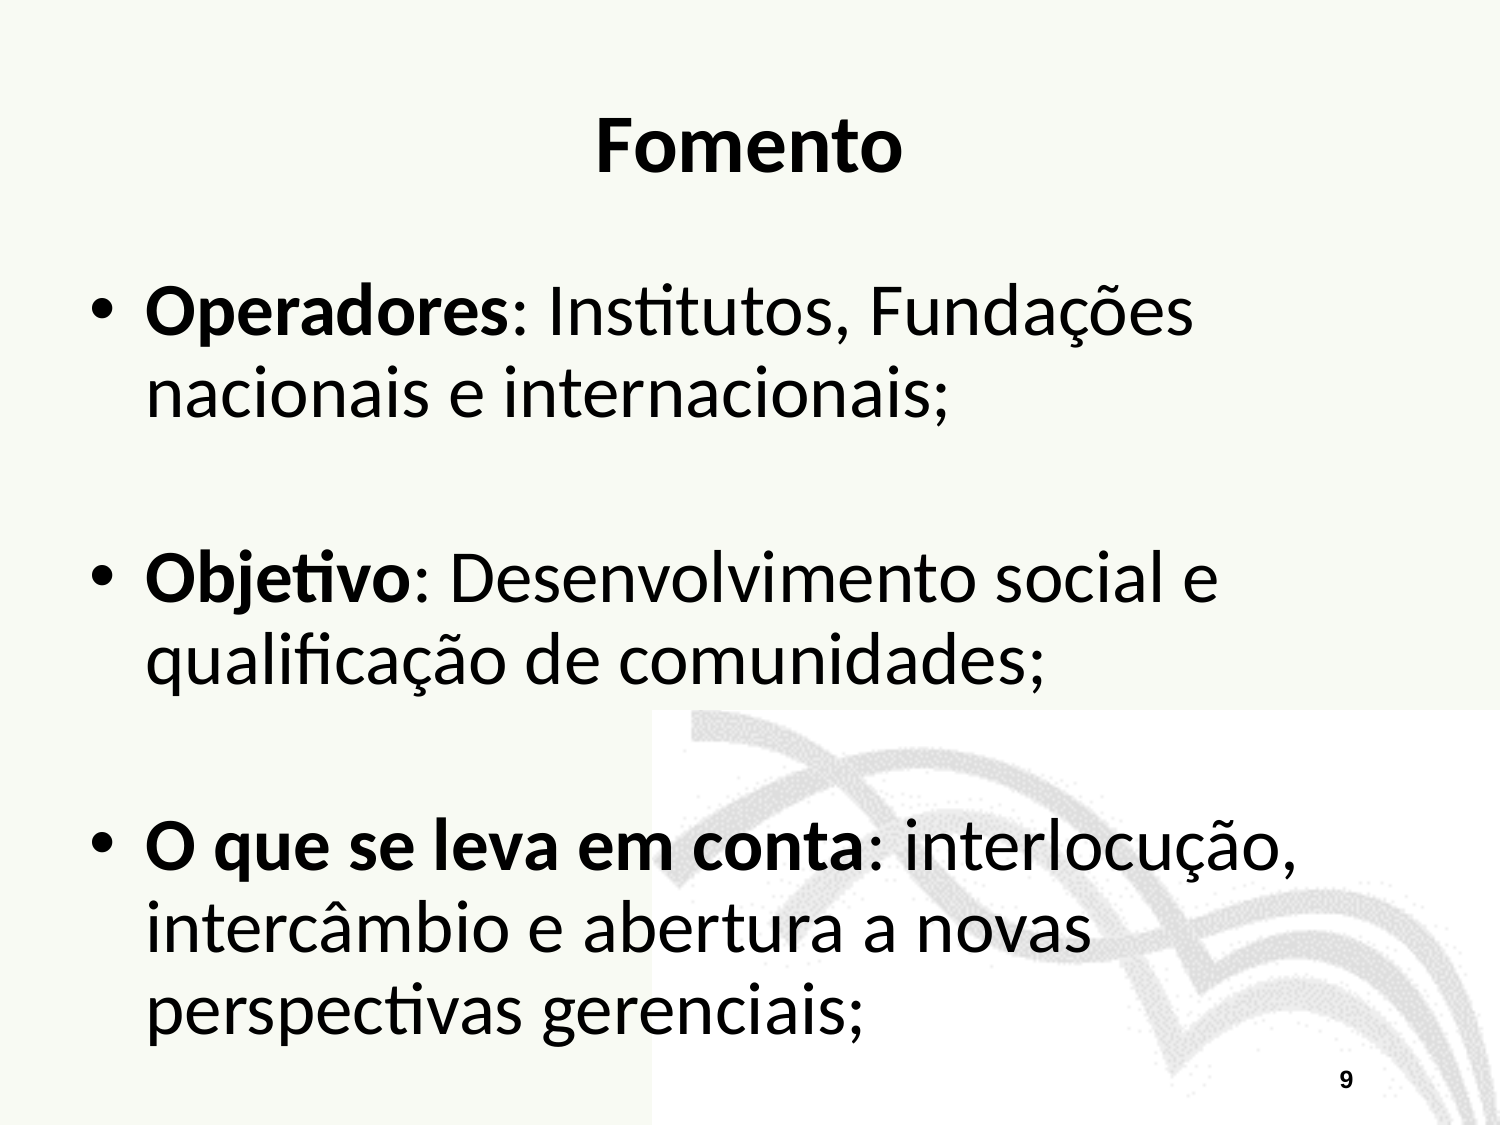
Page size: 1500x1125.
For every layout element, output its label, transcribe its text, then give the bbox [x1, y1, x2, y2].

list Operadores: Institutos, Fundações nacionais e internacionais; Objetivo: Desenvolvimento social e qualificação de comunidades; O que se leva em conta: interlocução, intercâmbio e abertura a novas perspectivas gerenciais; [74, 262, 1426, 1059]
title Fomento [74, 36, 1426, 241]
slide_number 9 [1136, 1054, 1369, 1103]
picture [652, 710, 1500, 1125]
